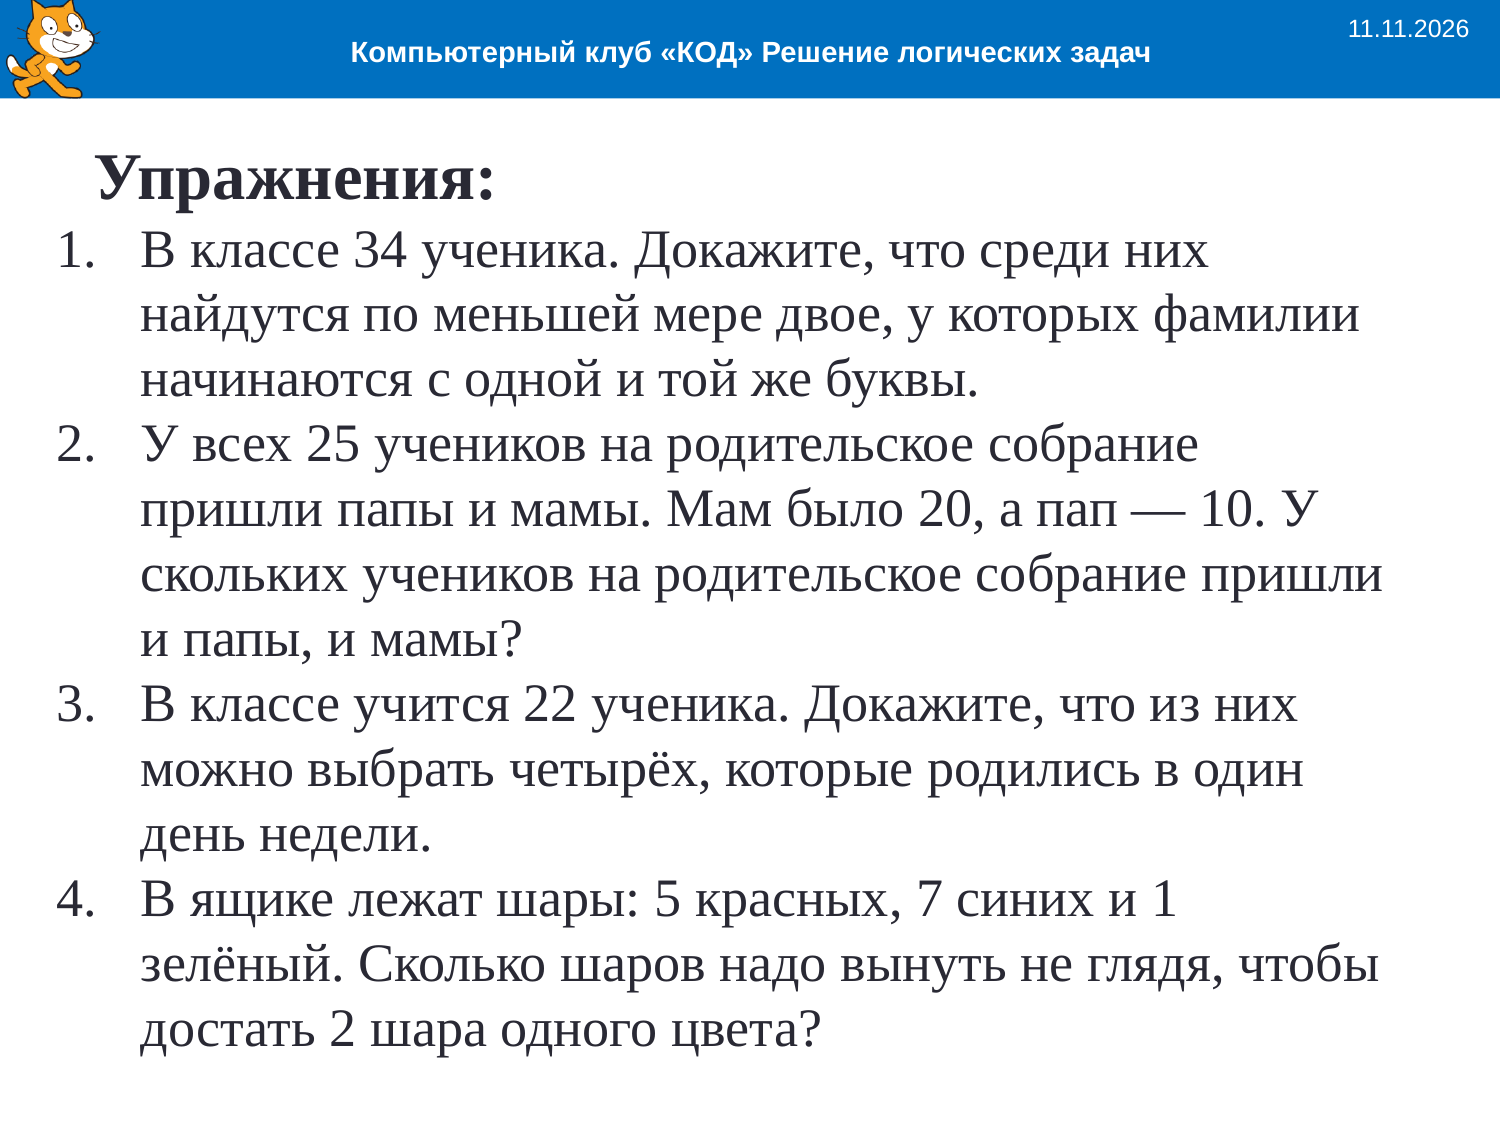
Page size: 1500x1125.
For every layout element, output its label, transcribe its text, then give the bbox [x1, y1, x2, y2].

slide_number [1332, 0, 1500, 55]
text_box Упражнения: В классе 34 ученика. Докажите, что среди них найдутся по меньшей мере двое, у которых фамилии начинаются с одной и той же буквы. У всех 25 учеников на родительское собрание пришли папы и мамы. Мам было 20, а пап — 10. У скольких учеников на родительское собрание пришли и папы, и мамы? В классе учится 22 ученика. Докажите, что из них можно выбрать четырёх, которые родились в один день недели. В ящике лежат шары: 5 красных, 7 синих и 1 зелёный. Сколько шаров надо вынуть не глядя, чтобы достать 2 шара одного цвета? [41, 125, 1406, 1110]
picture [5, 0, 101, 99]
footer Компьютерный клуб «КОД» Решение логических задач [265, 3, 1238, 99]
